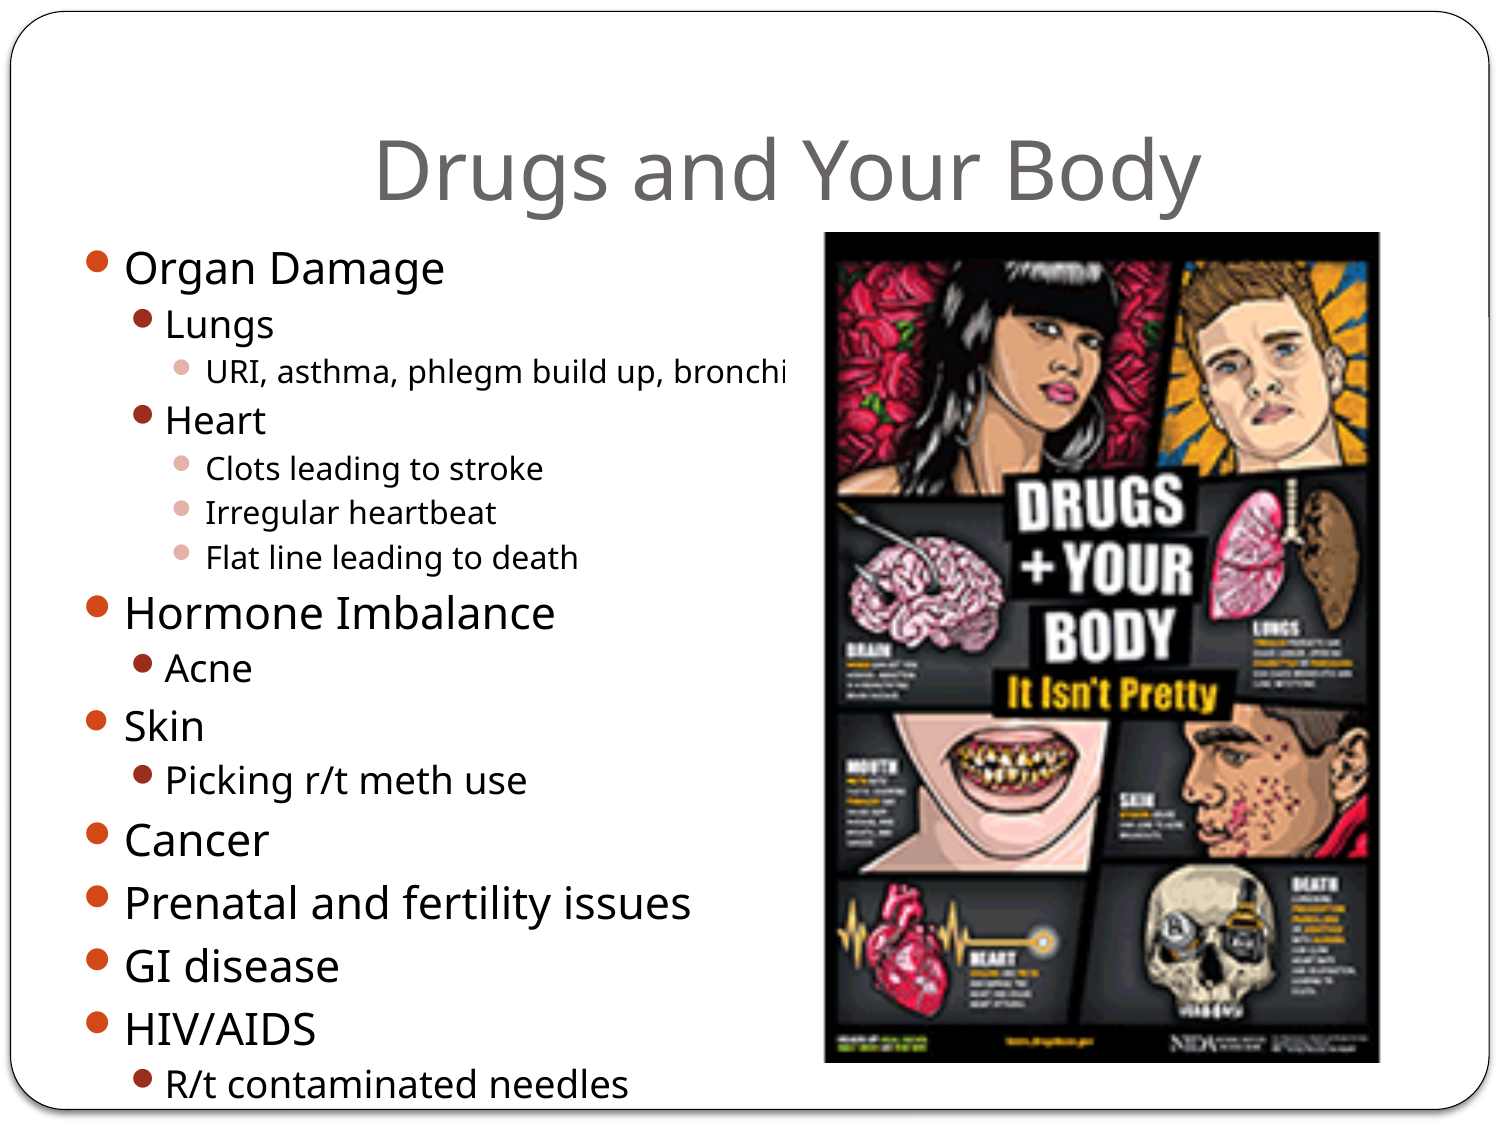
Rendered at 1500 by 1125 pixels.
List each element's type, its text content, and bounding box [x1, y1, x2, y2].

picture [785, 232, 1426, 1063]
list Organ Damage Lungs URI, asthma, phlegm build up, bronchitis Heart Clots leading to stroke Irregular heartbeat Flat line leading to death Hormone Imbalance Acne Skin Picking r/t meth use Cancer Prenatal and fertility issues GI disease HIV/AIDS R/t contaminated needles [68, 232, 1344, 1120]
title Drugs and Your Body [150, 45, 1425, 232]
